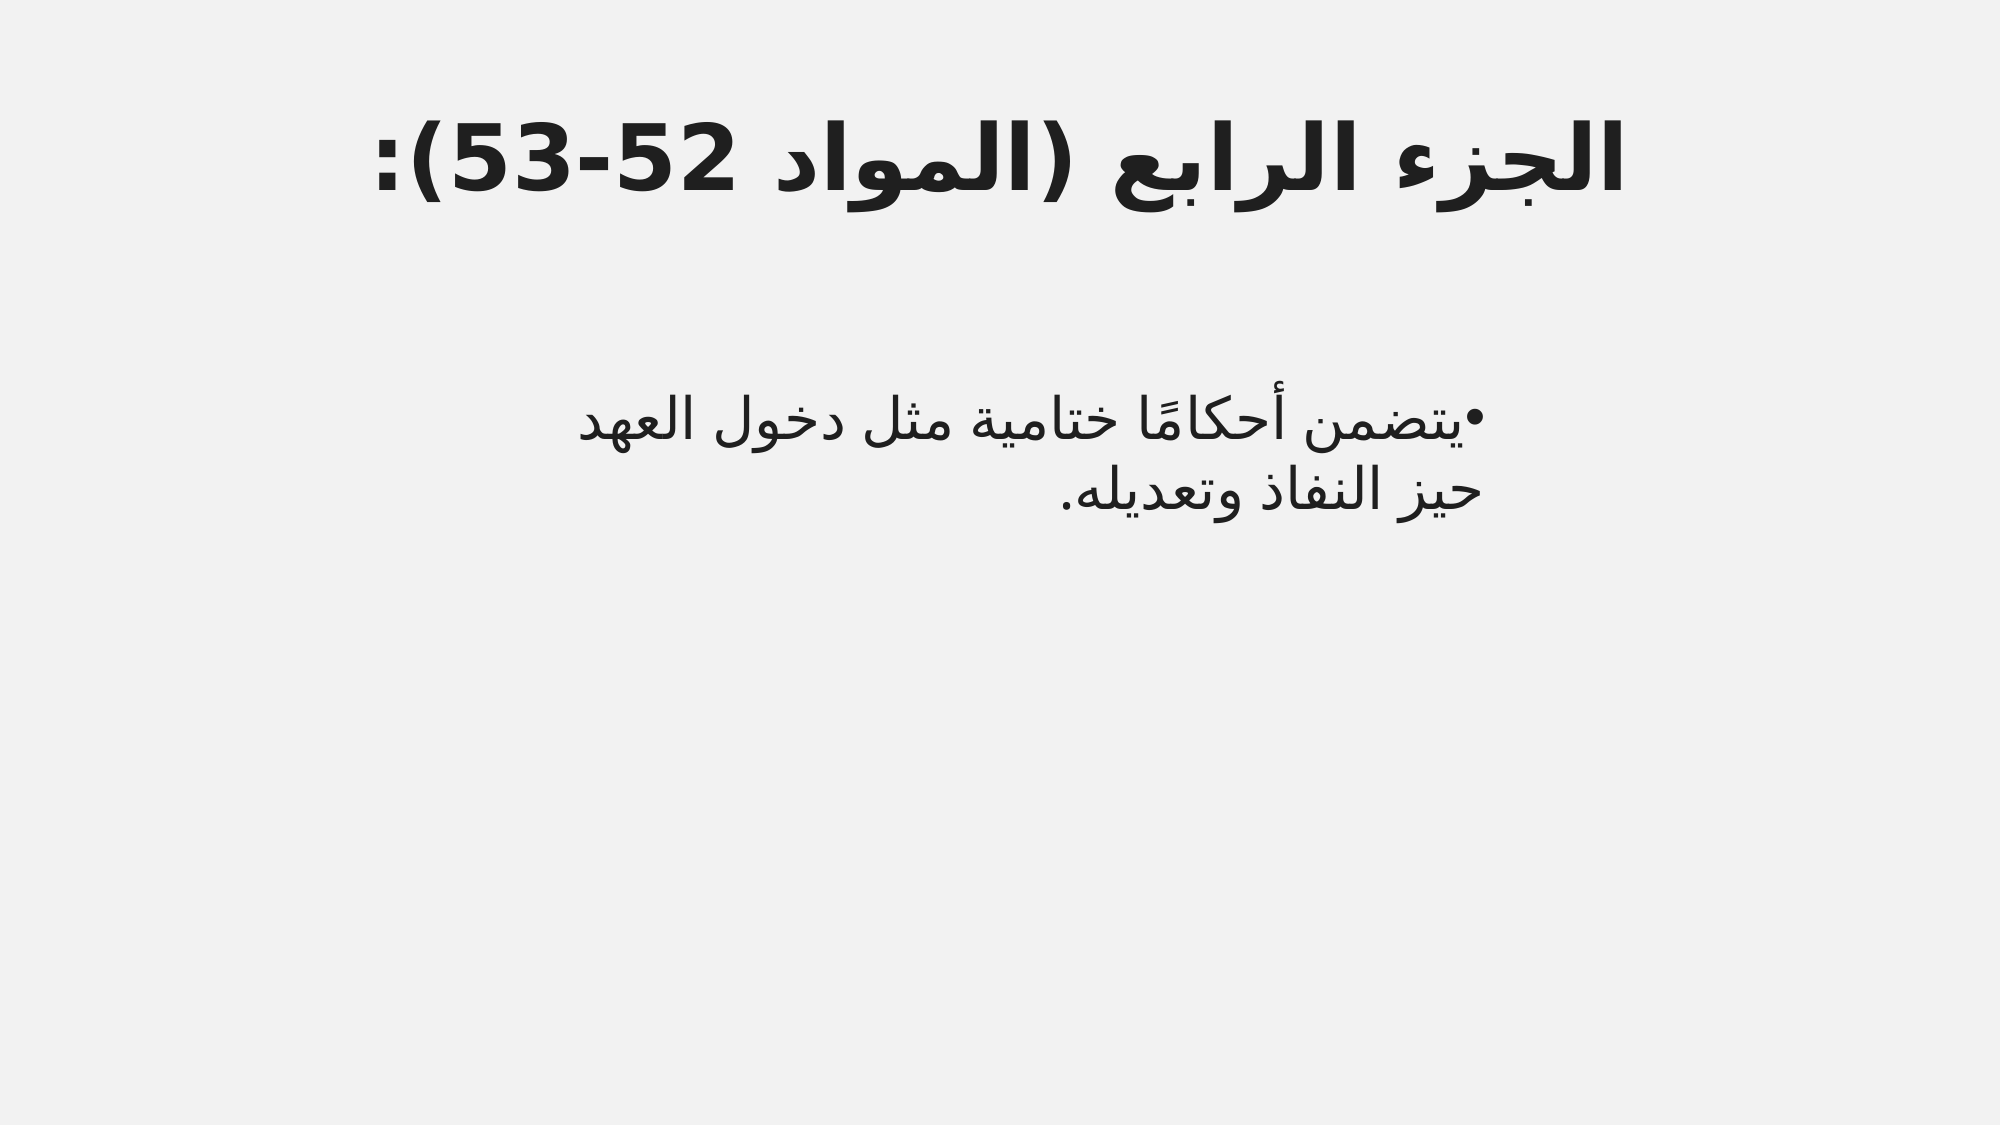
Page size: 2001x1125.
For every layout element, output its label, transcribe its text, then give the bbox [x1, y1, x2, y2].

title الجزء الرابع (المواد 52-53): [99, 59, 1900, 262]
text_box يتضمن أحكامًا ختامية مثل دخول العهد حيز النفاذ وتعديله. [500, 373, 1500, 529]
